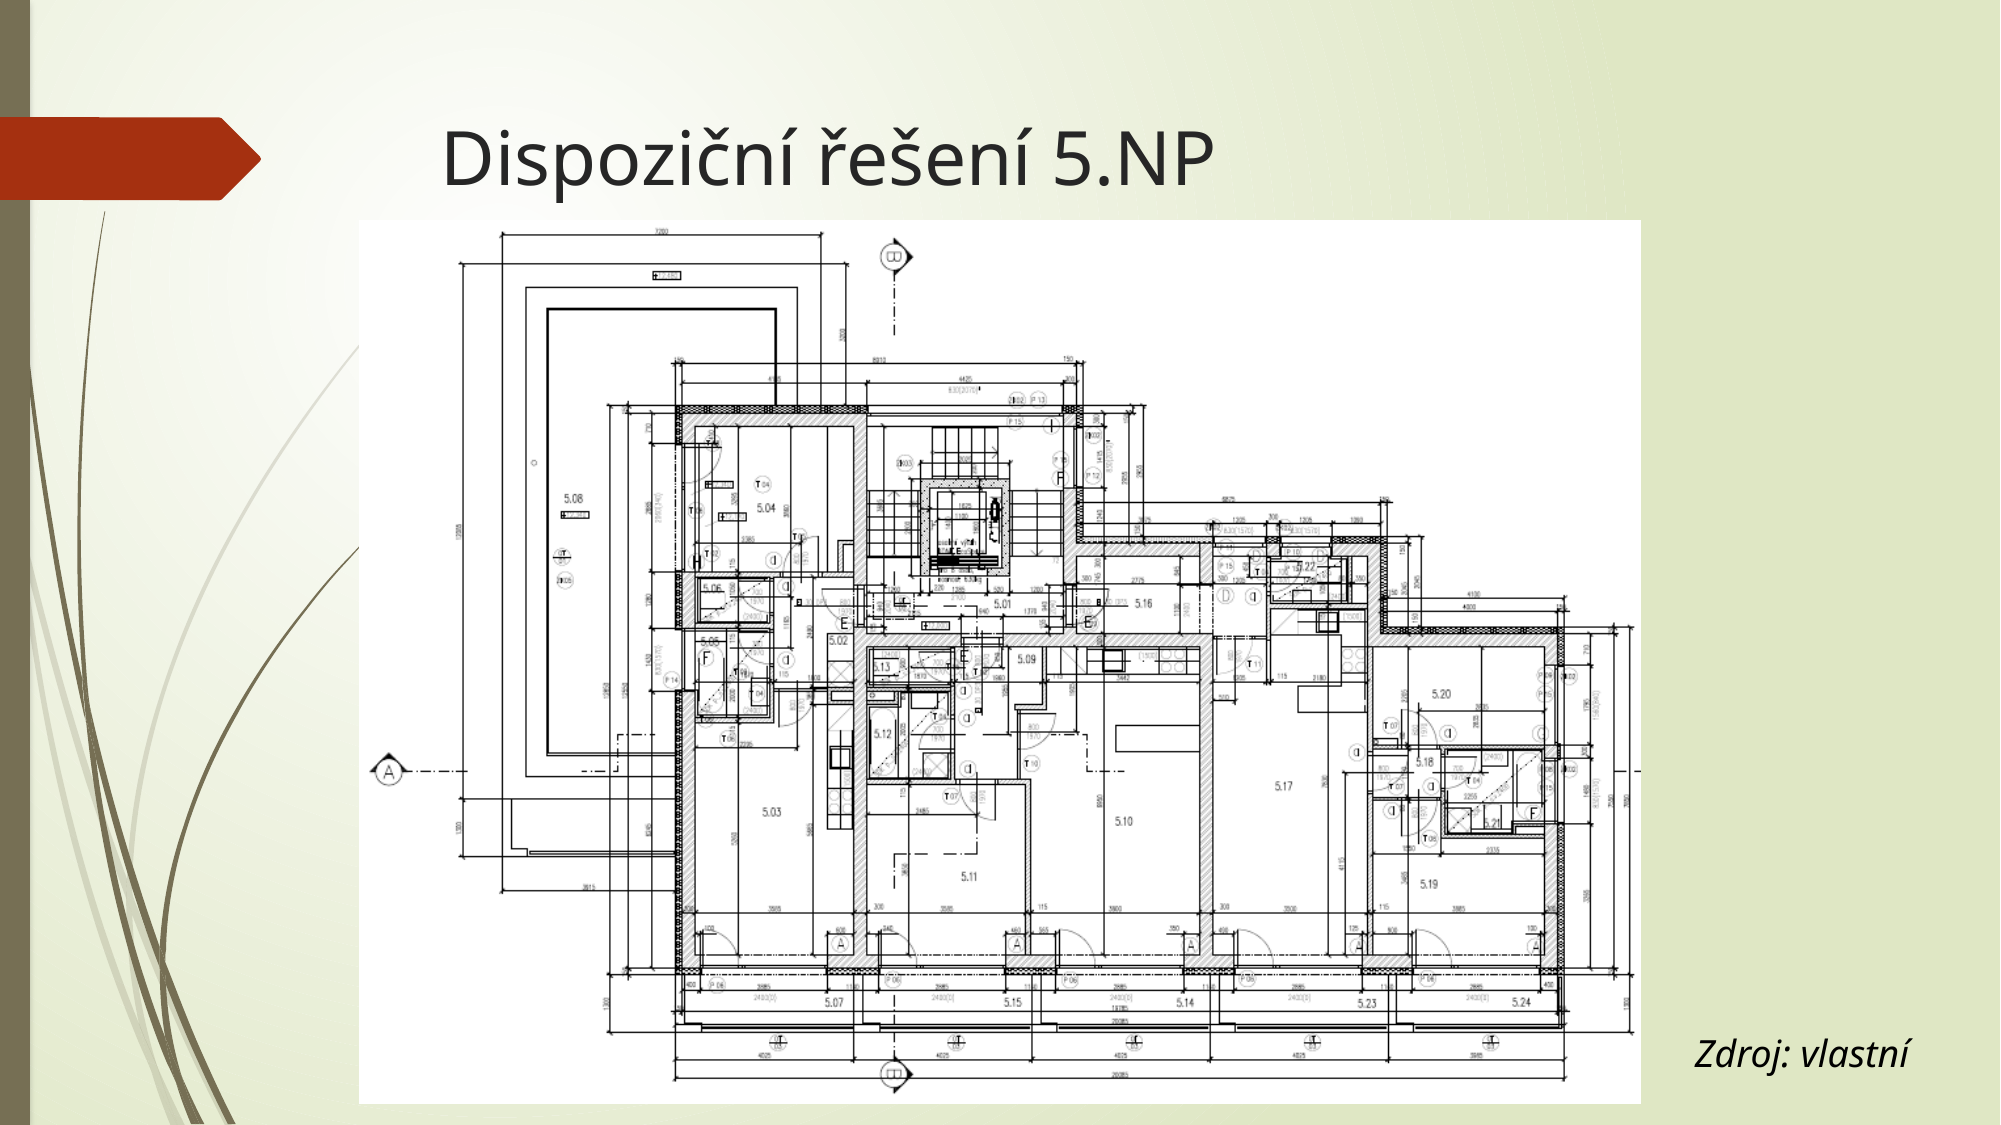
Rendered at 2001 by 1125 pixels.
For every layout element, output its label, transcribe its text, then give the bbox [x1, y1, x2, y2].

text_box Zdroj: vlastní [1680, 1022, 1925, 1083]
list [358, 220, 1641, 1105]
title Dispoziční řešení 5.NP [425, 102, 1888, 313]
